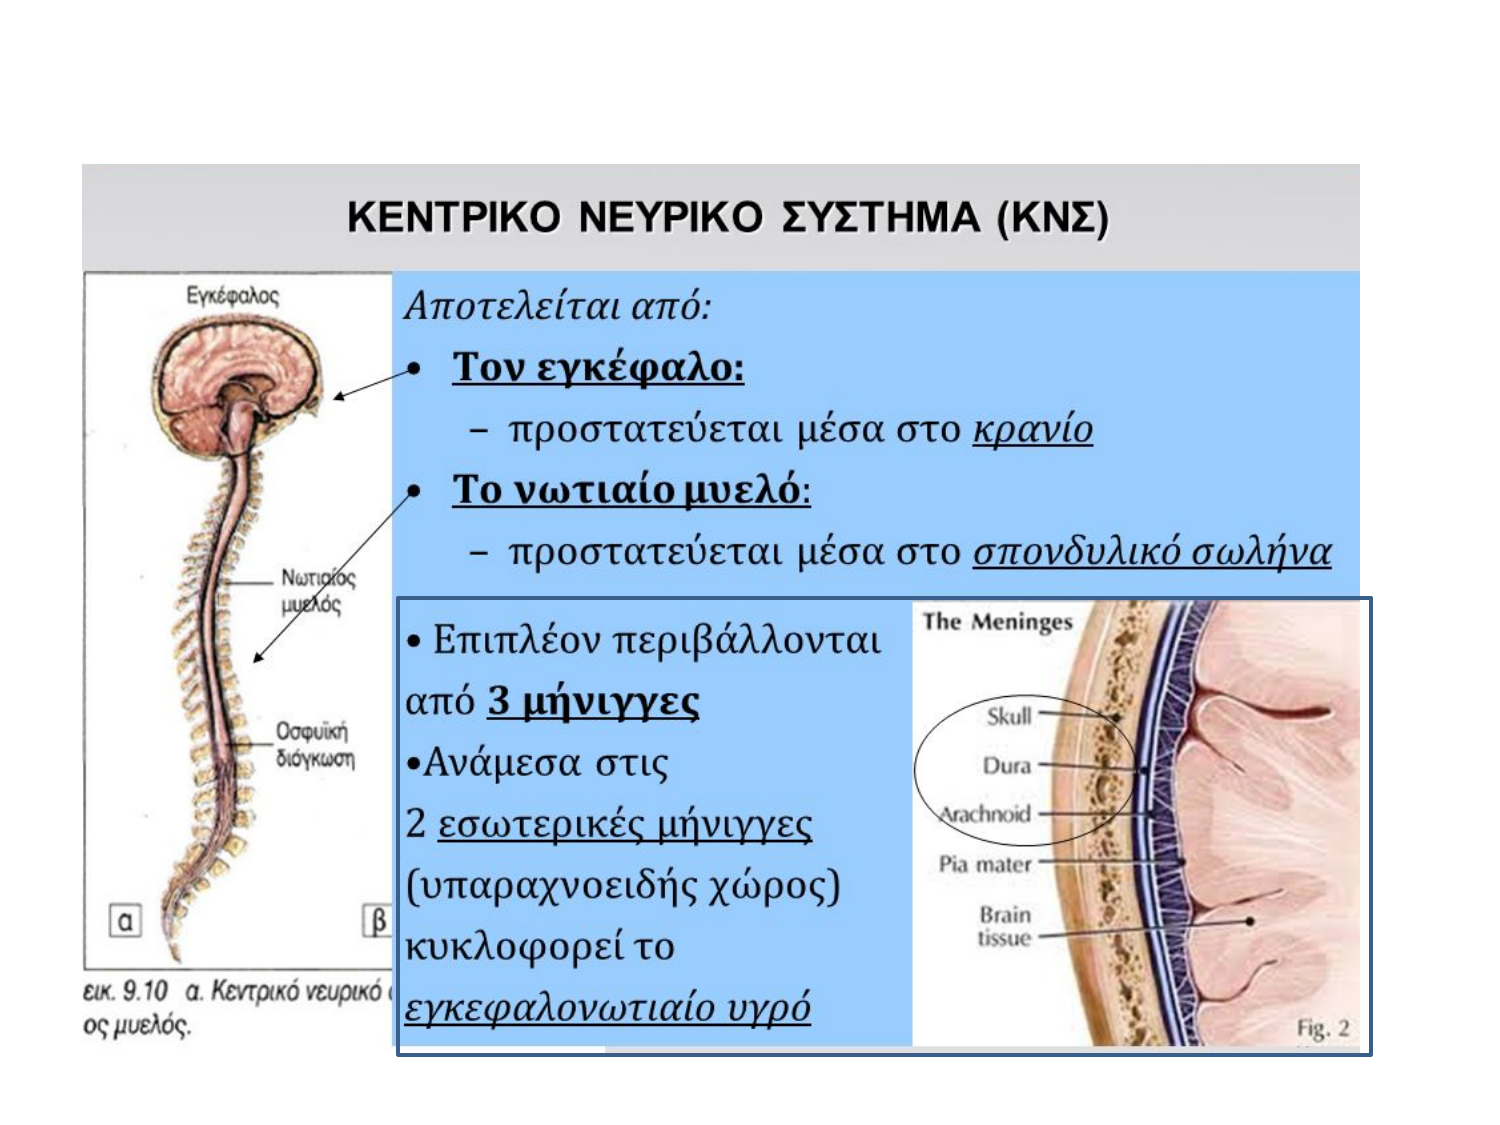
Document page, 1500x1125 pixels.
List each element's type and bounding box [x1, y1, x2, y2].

list [81, 163, 1372, 1053]
